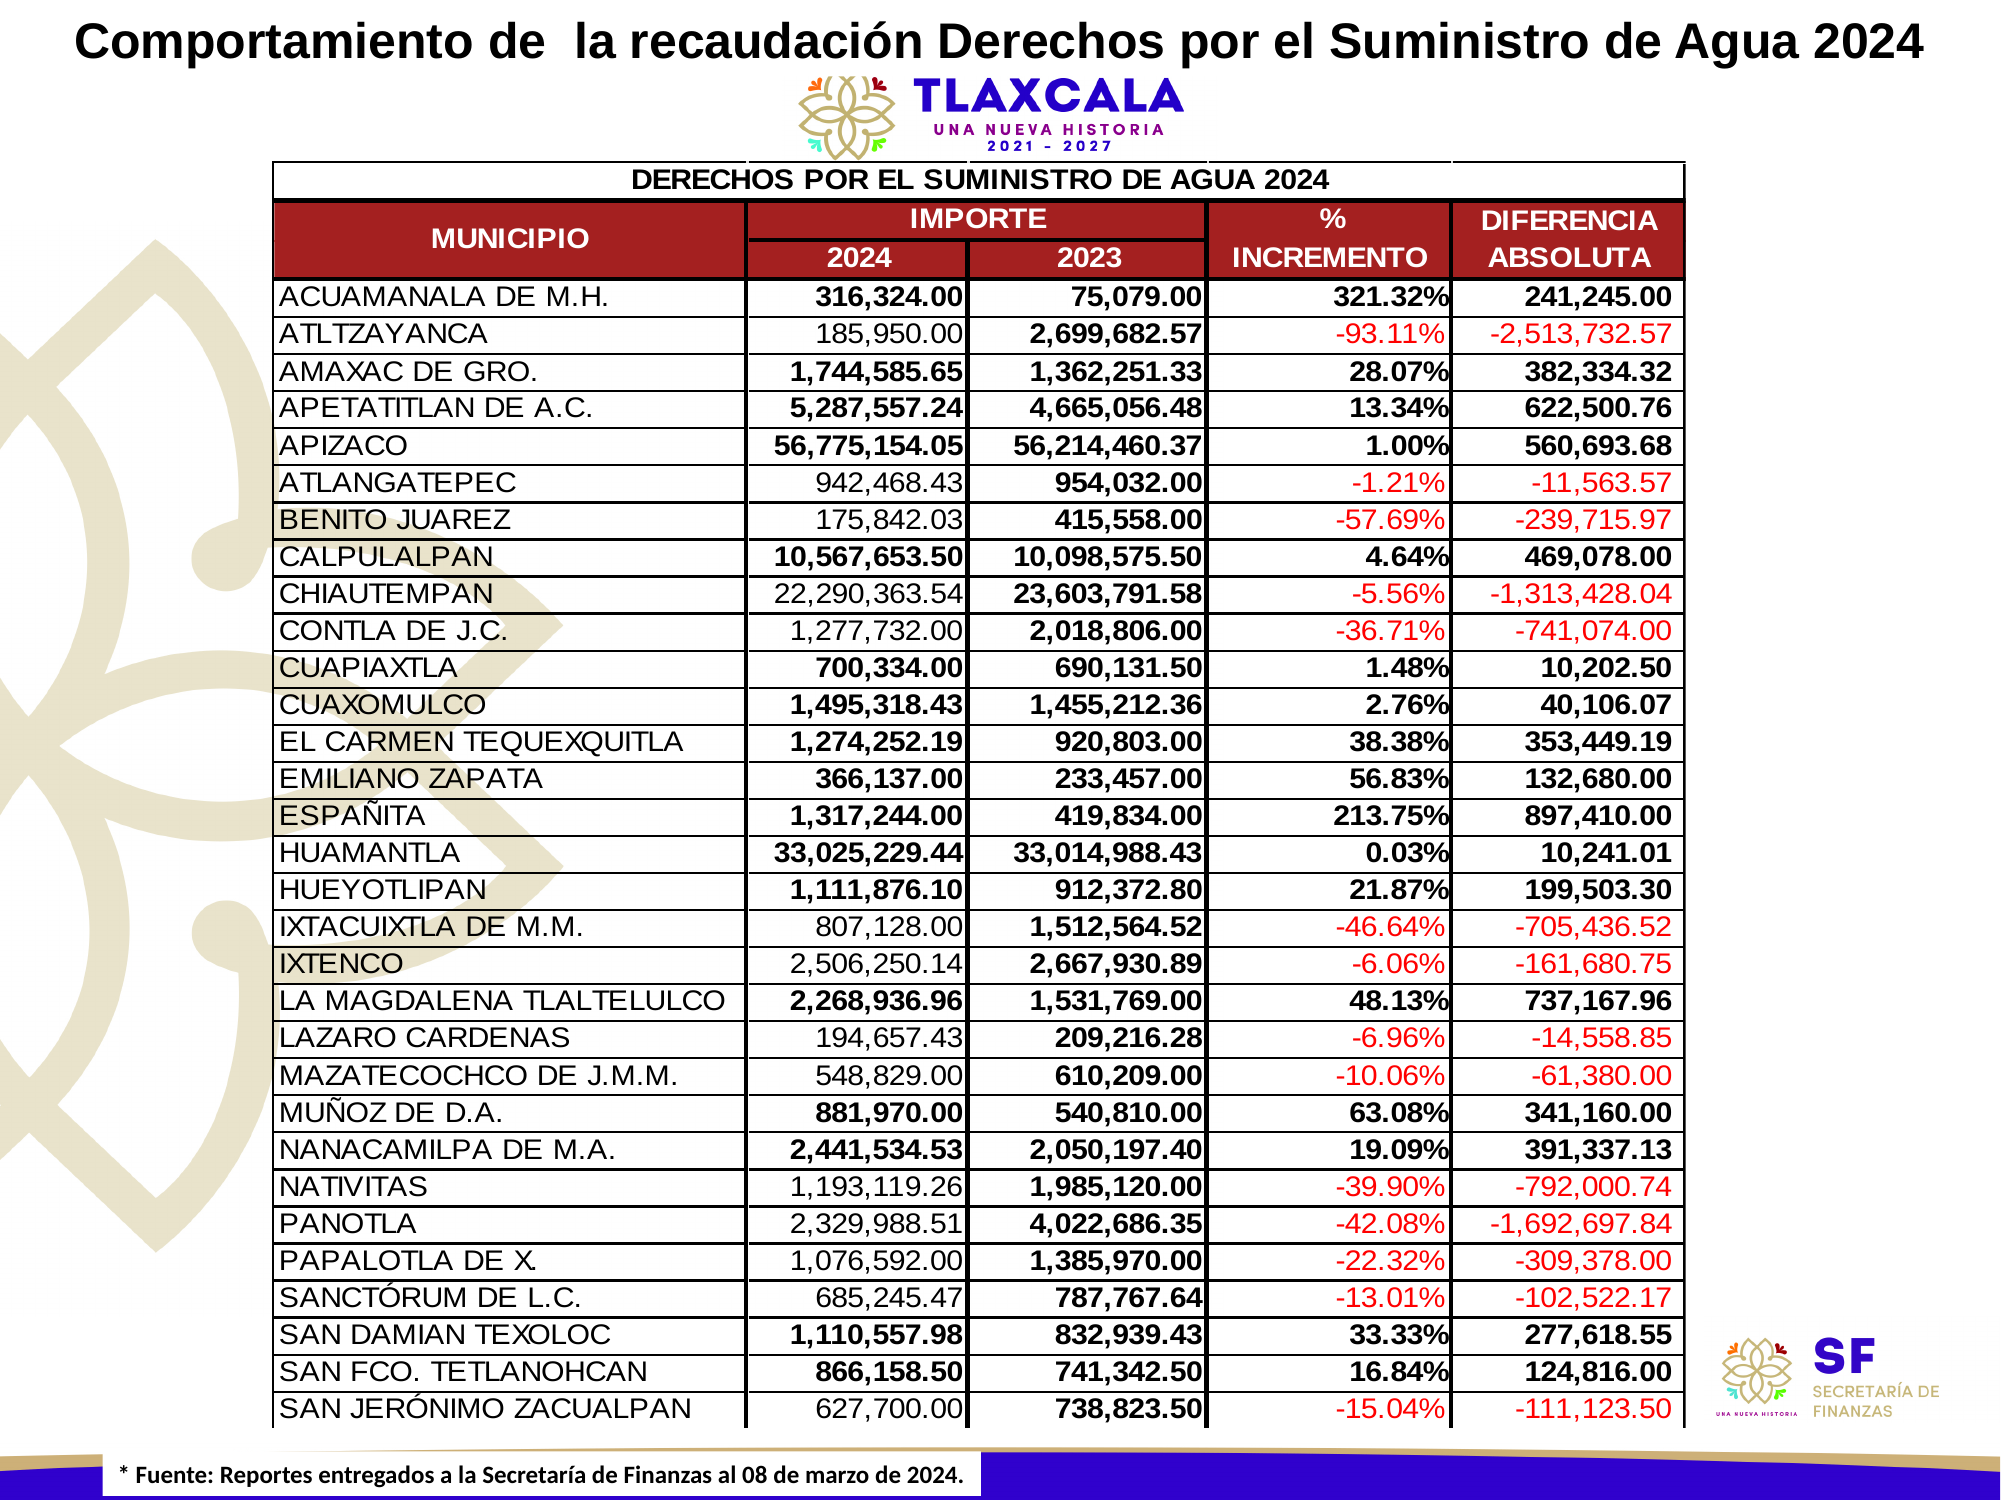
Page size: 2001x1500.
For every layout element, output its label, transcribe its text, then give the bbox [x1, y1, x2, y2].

text_box Comportamiento de la recaudación Derechos por el Suministro de Agua 2024 [0, 1, 2000, 77]
text_box * Fuente: Reportes entregados a la Secretaría de Finanzas al 08 de marzo de 2024. [102, 1451, 981, 1496]
picture [0, 1442, 2001, 1500]
picture [1704, 1316, 2000, 1423]
picture [0, 77, 1688, 1430]
